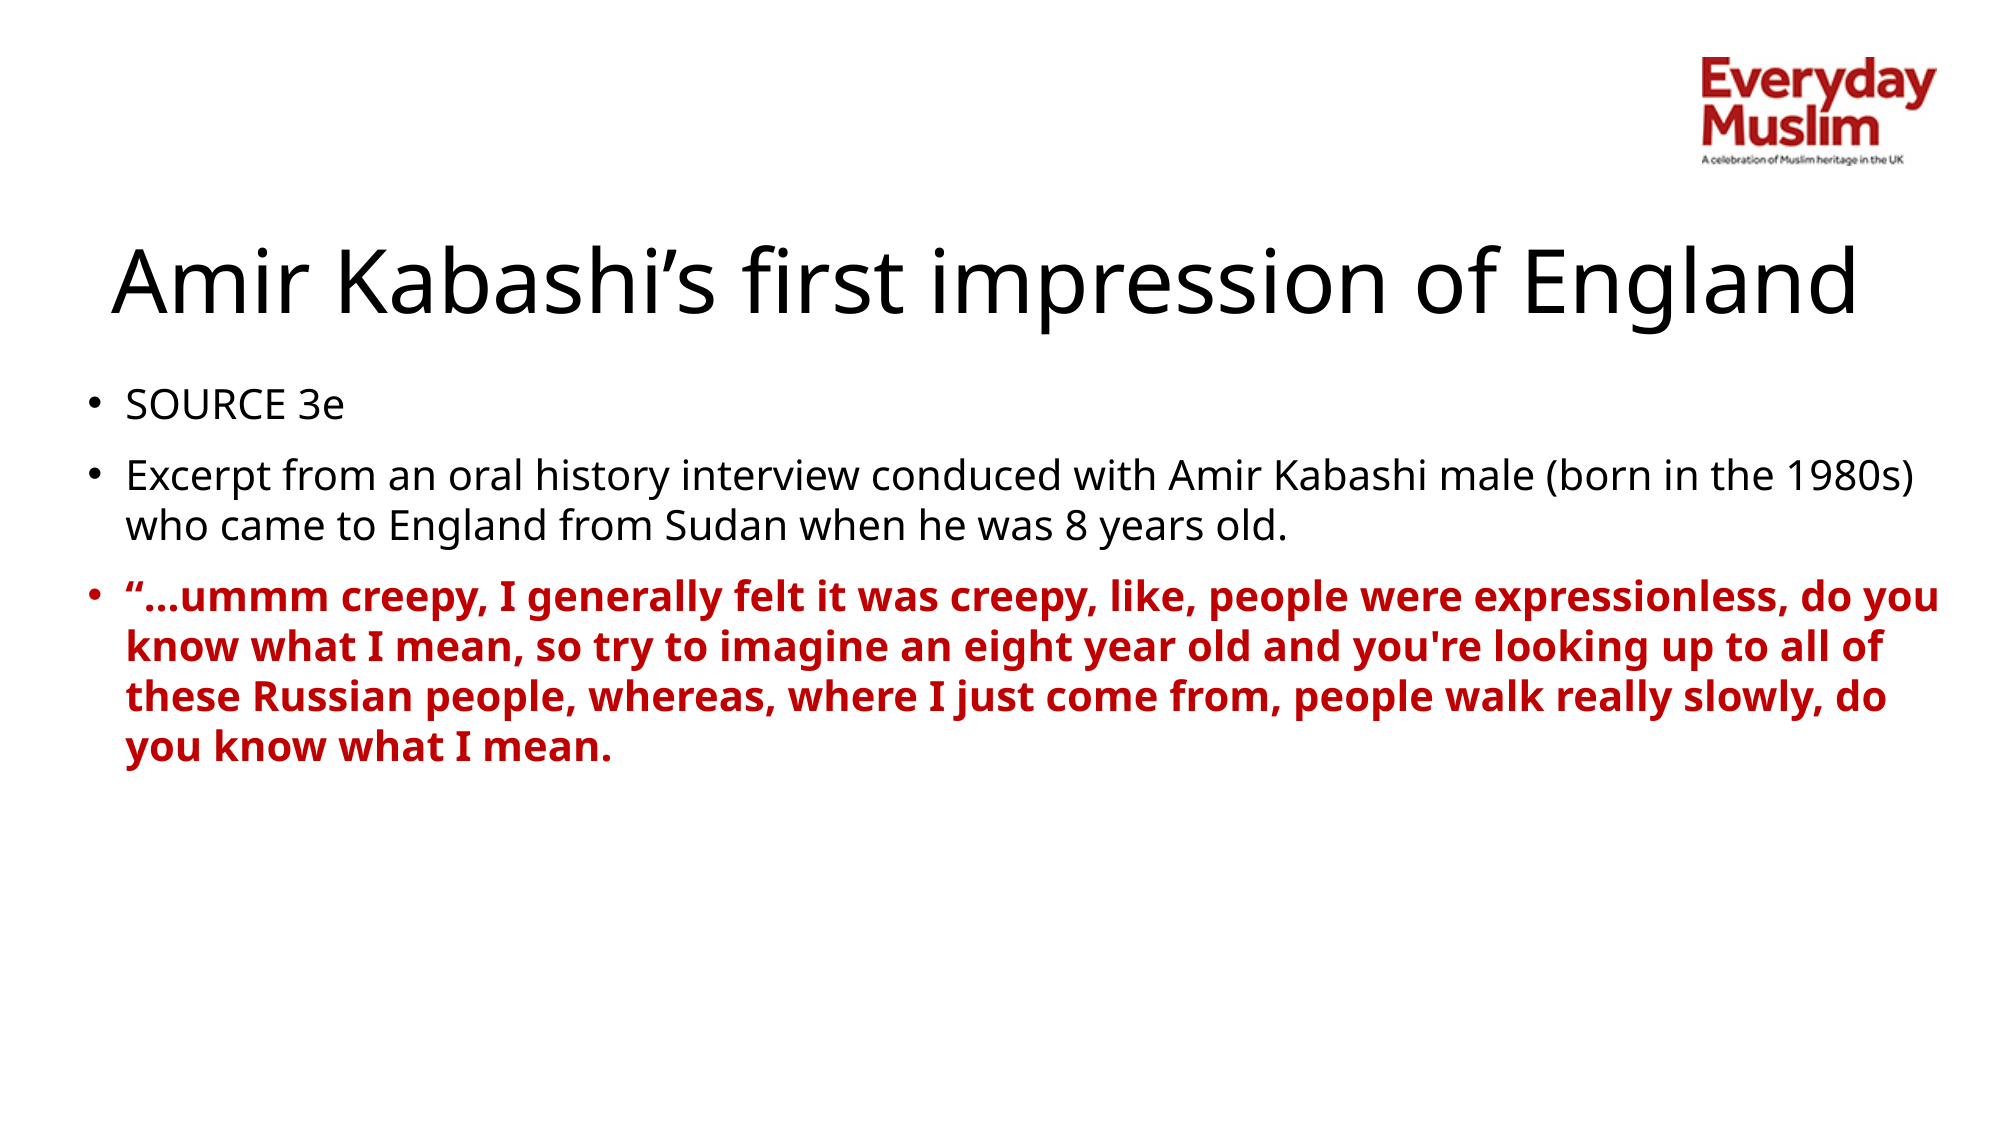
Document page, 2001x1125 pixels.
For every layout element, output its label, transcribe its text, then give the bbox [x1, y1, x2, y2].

picture [1701, 57, 1937, 166]
text_box Amir Kabashi’s first impression of England [89, 199, 1884, 371]
text_box SOURCE 3e Excerpt from an oral history interview conduced with Amir Kabashi male (born in the 1980s) who came to England from Sudan when he was 8 years old. “…ummm creepy, I generally felt it was creepy, like, people were expressionless, do you know what I mean, so try to imagine an eight year old and you're looking up to all of these Russian people, whereas, where I just come from, people walk really slowly, do you know what I mean. [72, 370, 1970, 777]
